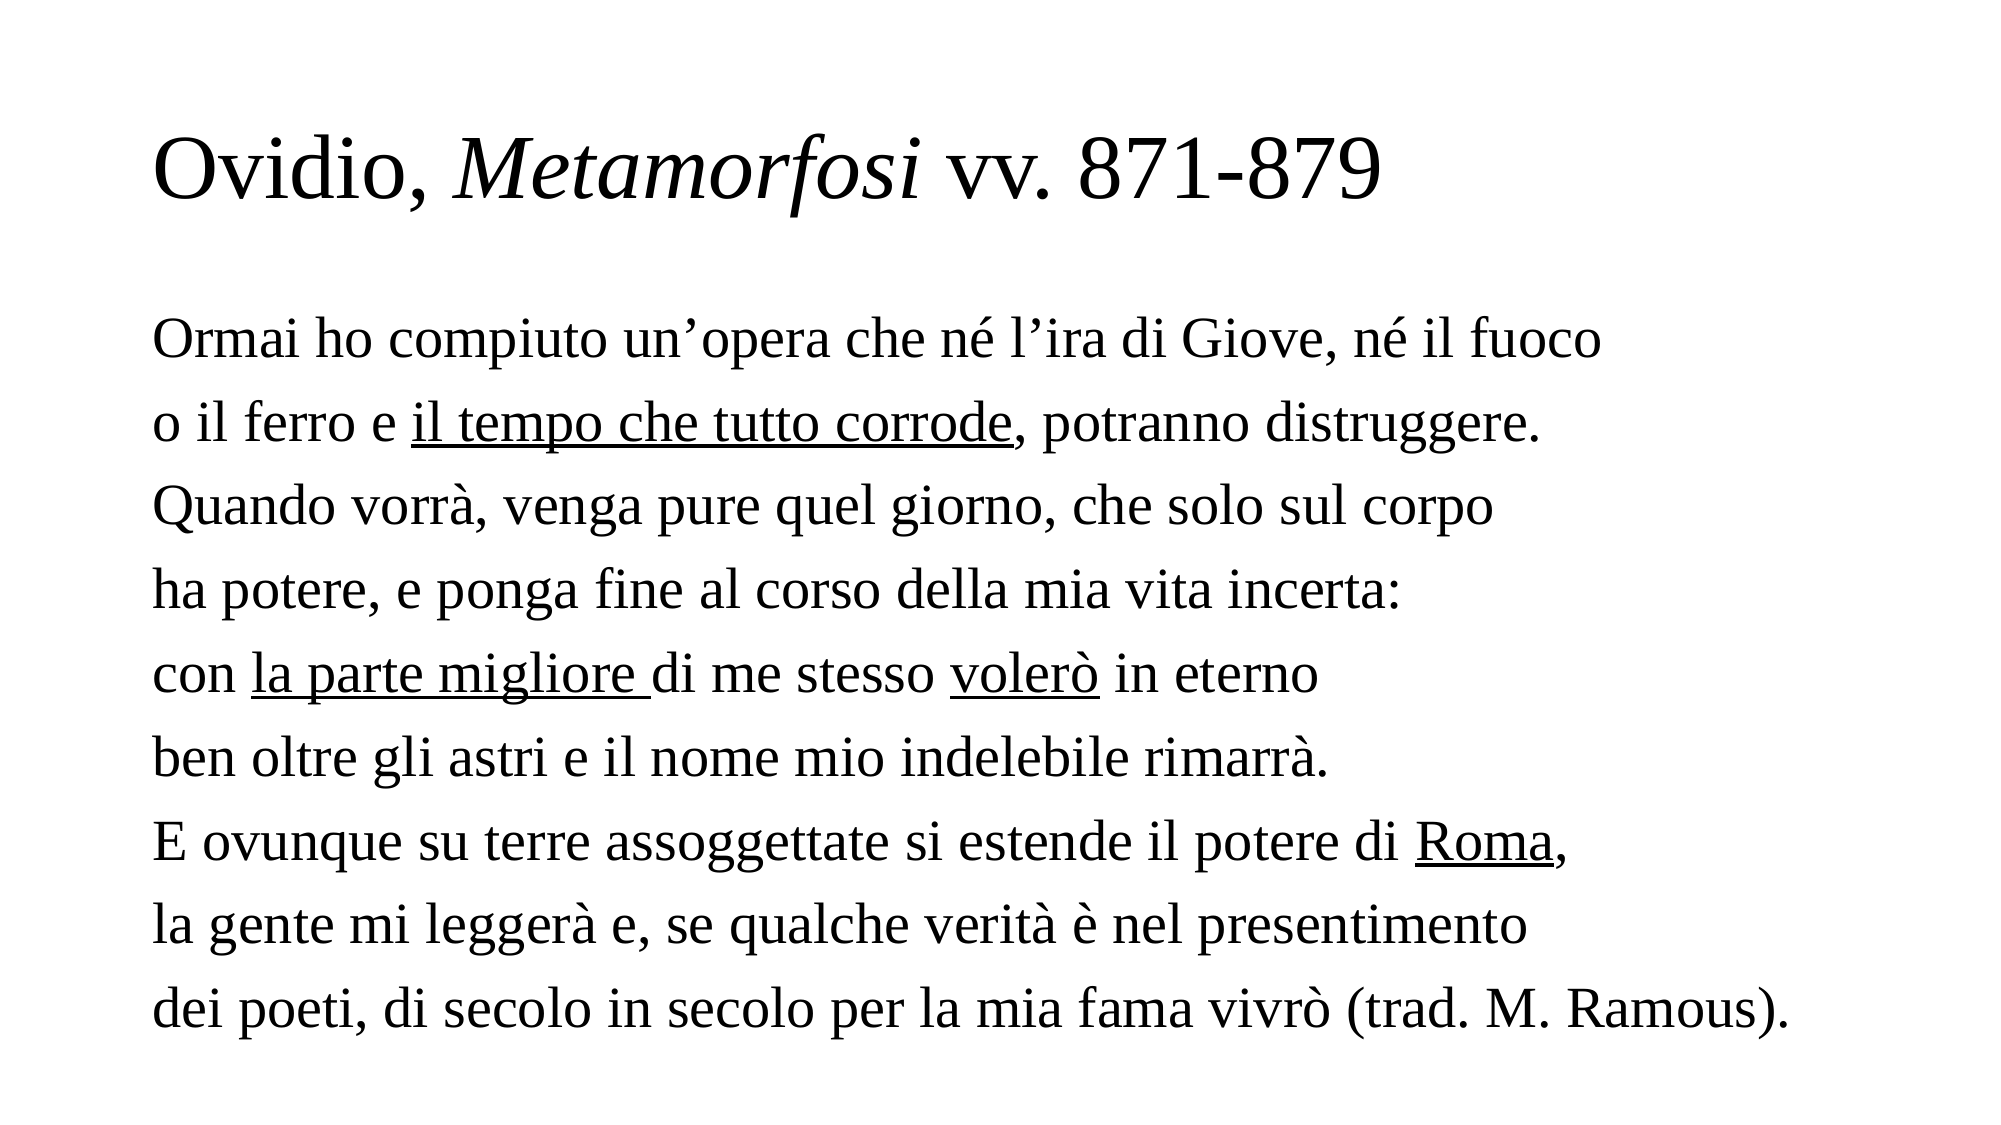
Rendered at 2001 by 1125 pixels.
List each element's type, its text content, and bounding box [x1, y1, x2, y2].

list Ormai ho compiuto un’opera che né l’ira di Giove, né il fuoco o il ferro e il tempo che tutto corrode, potranno distruggere. Quando vorrà, venga pure quel giorno, che solo sul corpo ha potere, e ponga fine al corso della mia vita incerta: con la parte migliore di me stesso volerò in eterno ben oltre gli astri e il nome mio indelebile rimarrà. E ovunque su terre assoggettate si estende il potere di Roma, la gente mi leggerà e, se qualche verità è nel presentimento dei poeti, di secolo in secolo per la mia fama vivrò (trad. M. Ramous). [137, 299, 1863, 1066]
title Ovidio, Metamorfosi vv. 871-879 [137, 59, 1863, 278]
